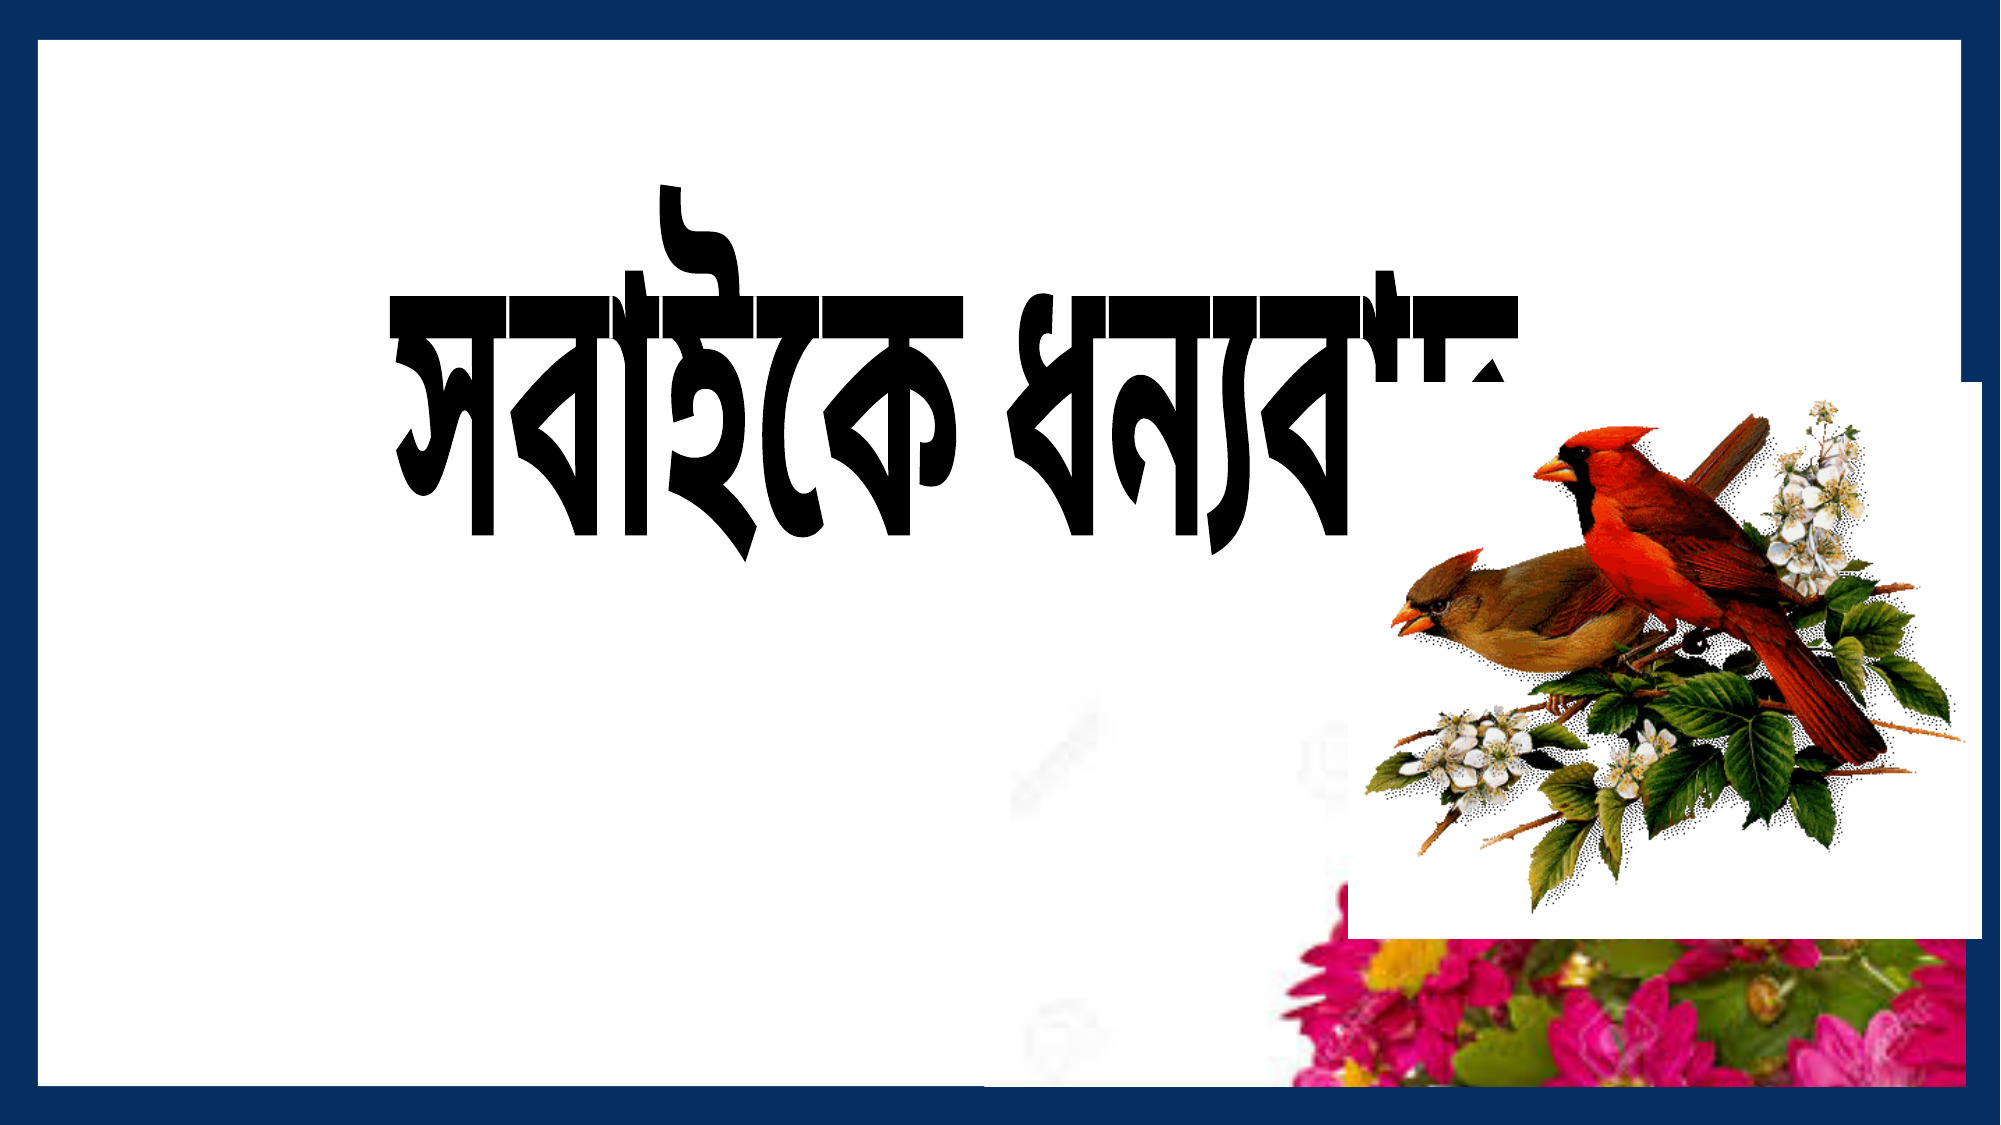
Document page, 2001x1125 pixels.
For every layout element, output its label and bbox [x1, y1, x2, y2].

picture [983, 382, 1982, 1087]
